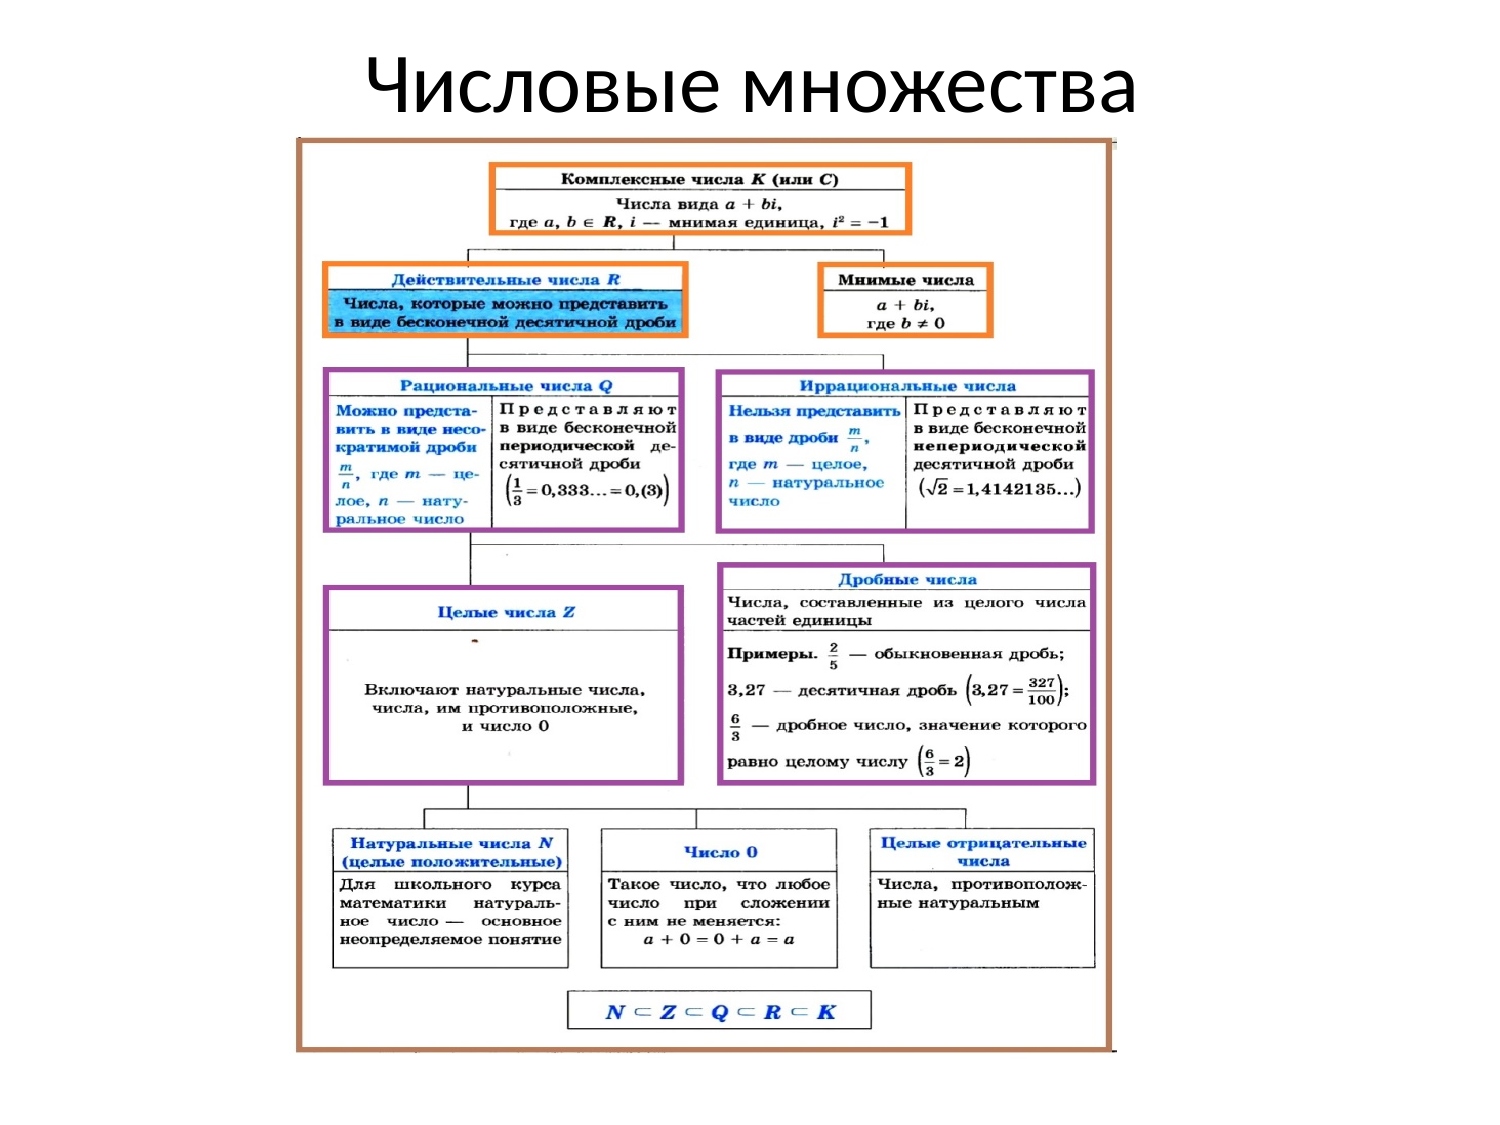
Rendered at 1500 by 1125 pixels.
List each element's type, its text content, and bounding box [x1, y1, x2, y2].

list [288, 136, 1117, 1059]
title Числовые множества [76, 19, 1427, 138]
